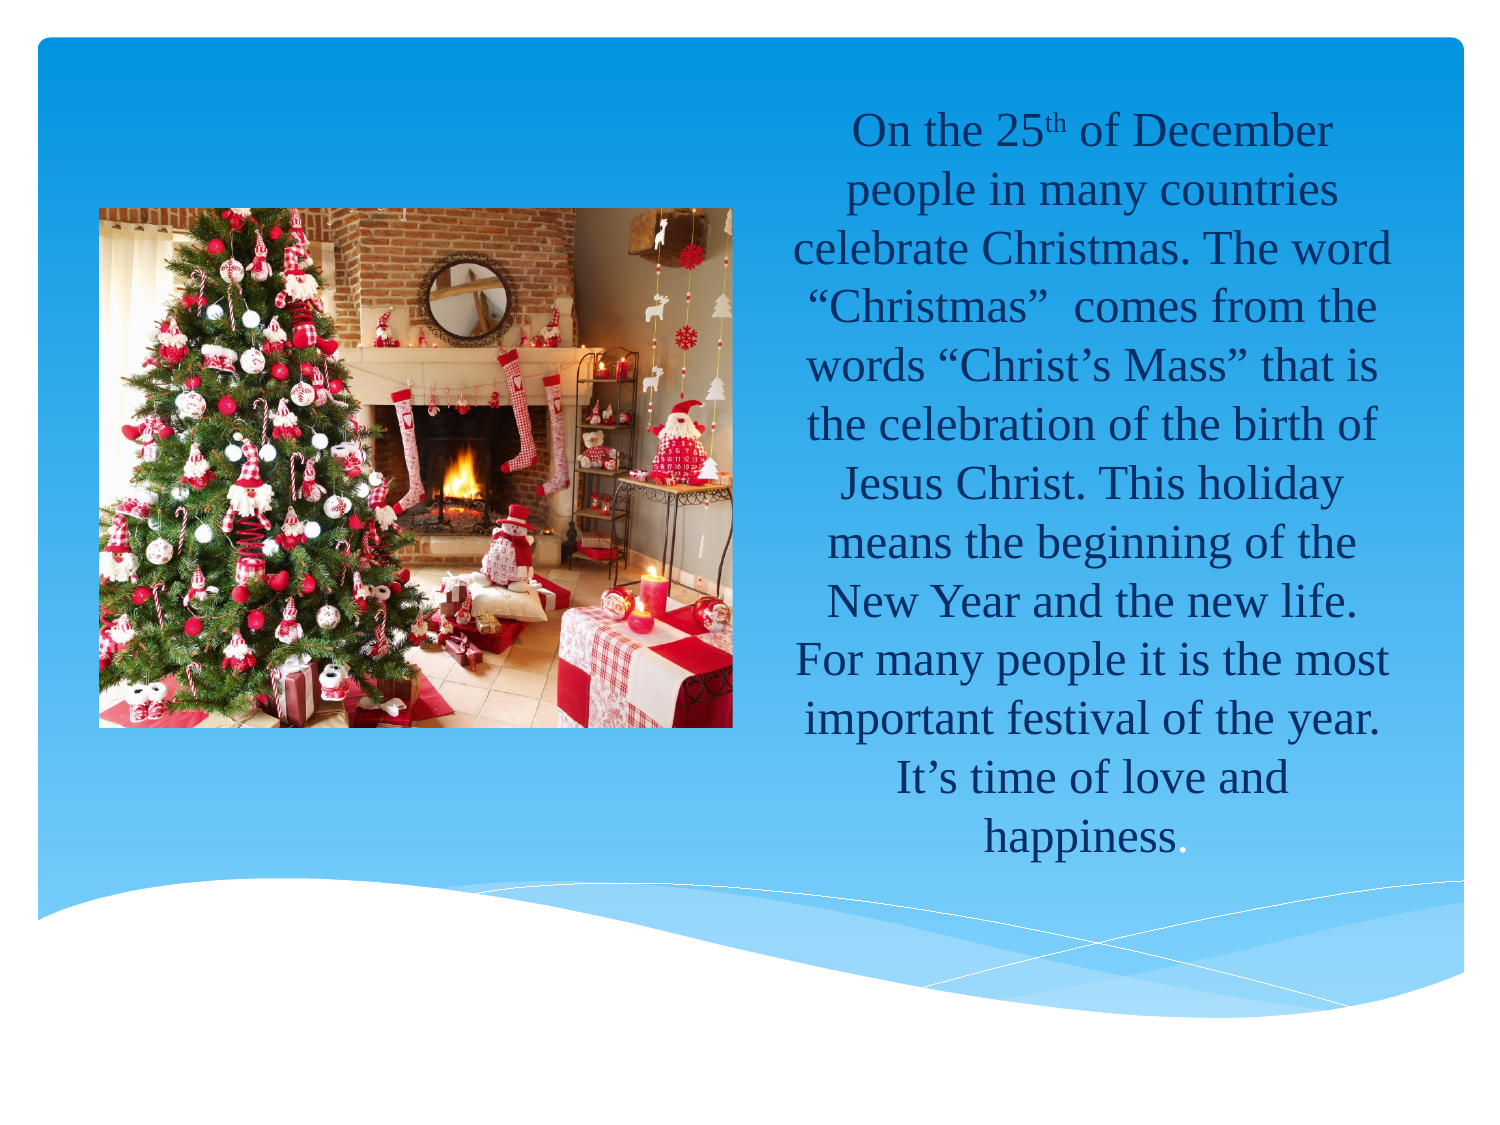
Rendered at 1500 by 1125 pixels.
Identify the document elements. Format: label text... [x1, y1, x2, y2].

picture [98, 207, 733, 729]
list On the 25th of December people in many countries celebrate Christmas. The word “Christmas” comes from the words “Christ’s Mass” that is the celebration of the birth of Jesus Christ. This holiday means the beginning of the New Year and the new life. For many people it is the most important festival of the year. It’s time of love and happiness. [773, 90, 1412, 917]
